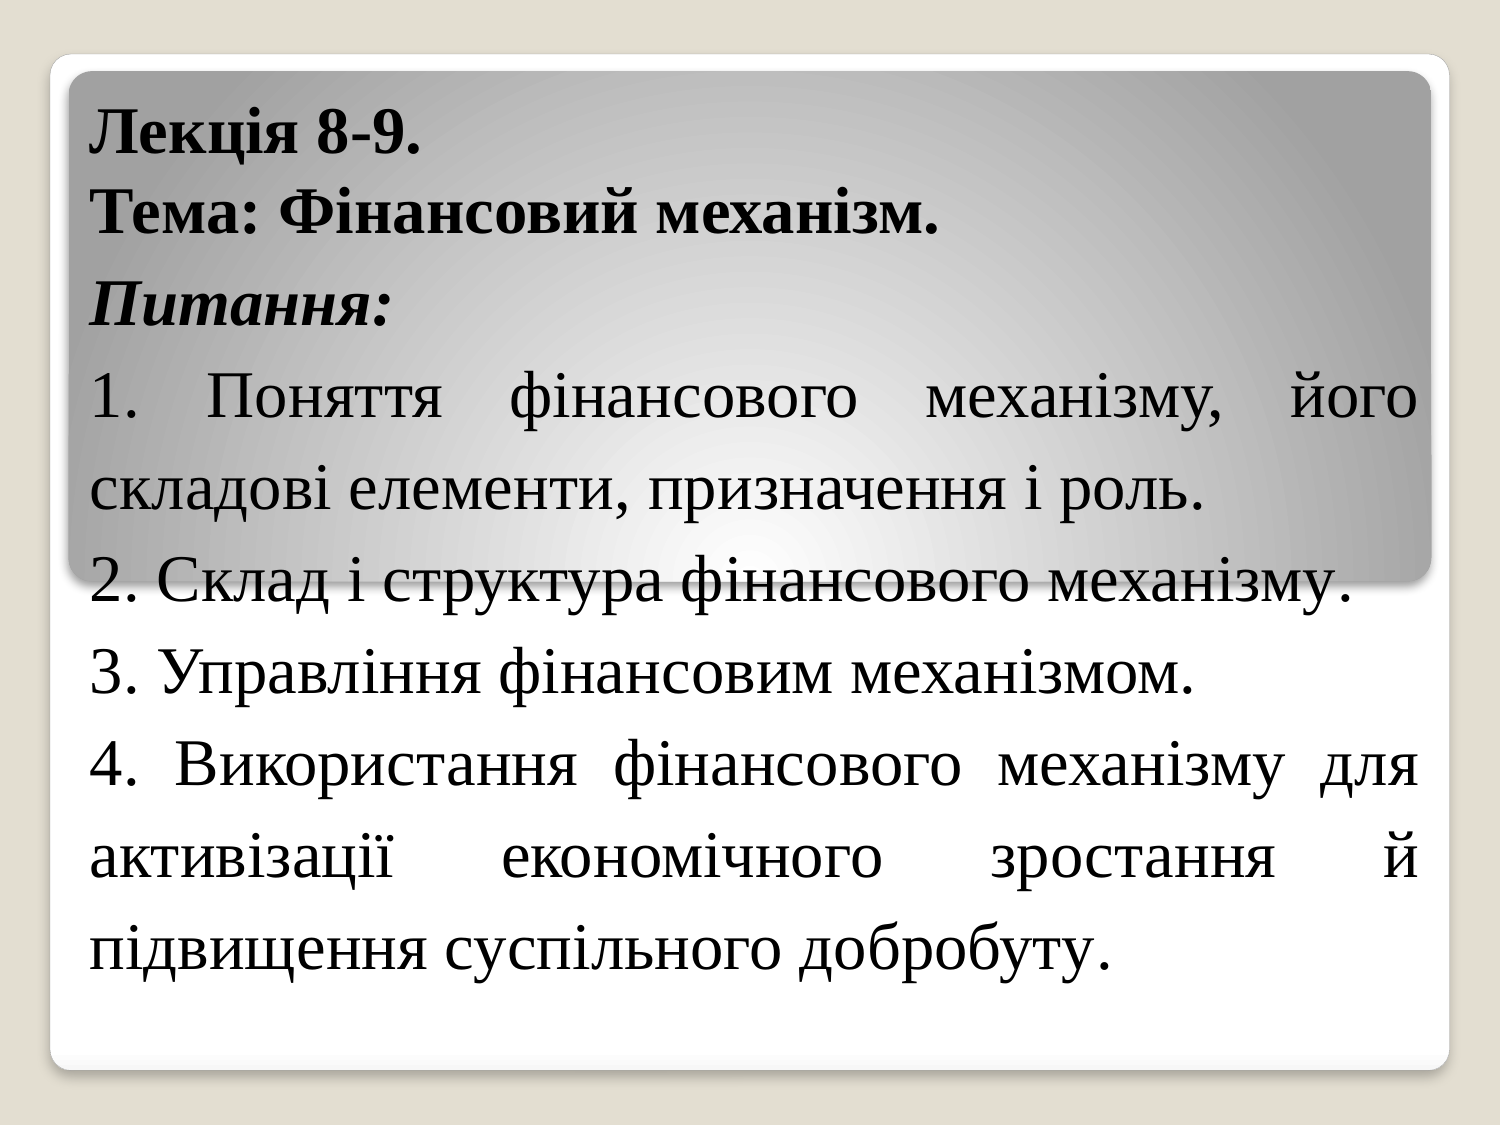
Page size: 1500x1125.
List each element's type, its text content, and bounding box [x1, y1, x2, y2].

text_box Лекція 8-9. Тема: Фінансовий механізм. Питання: 1. Поняття фінансового механізму, його складові елементи, призначення і роль. 2. Склад і структура фінансового механізму. 3. Управління фінансовим механізмом. 4. Використання фінансового механізму для активізації економічного зростання й підвищення суспільного добробуту. [75, 79, 1436, 990]
